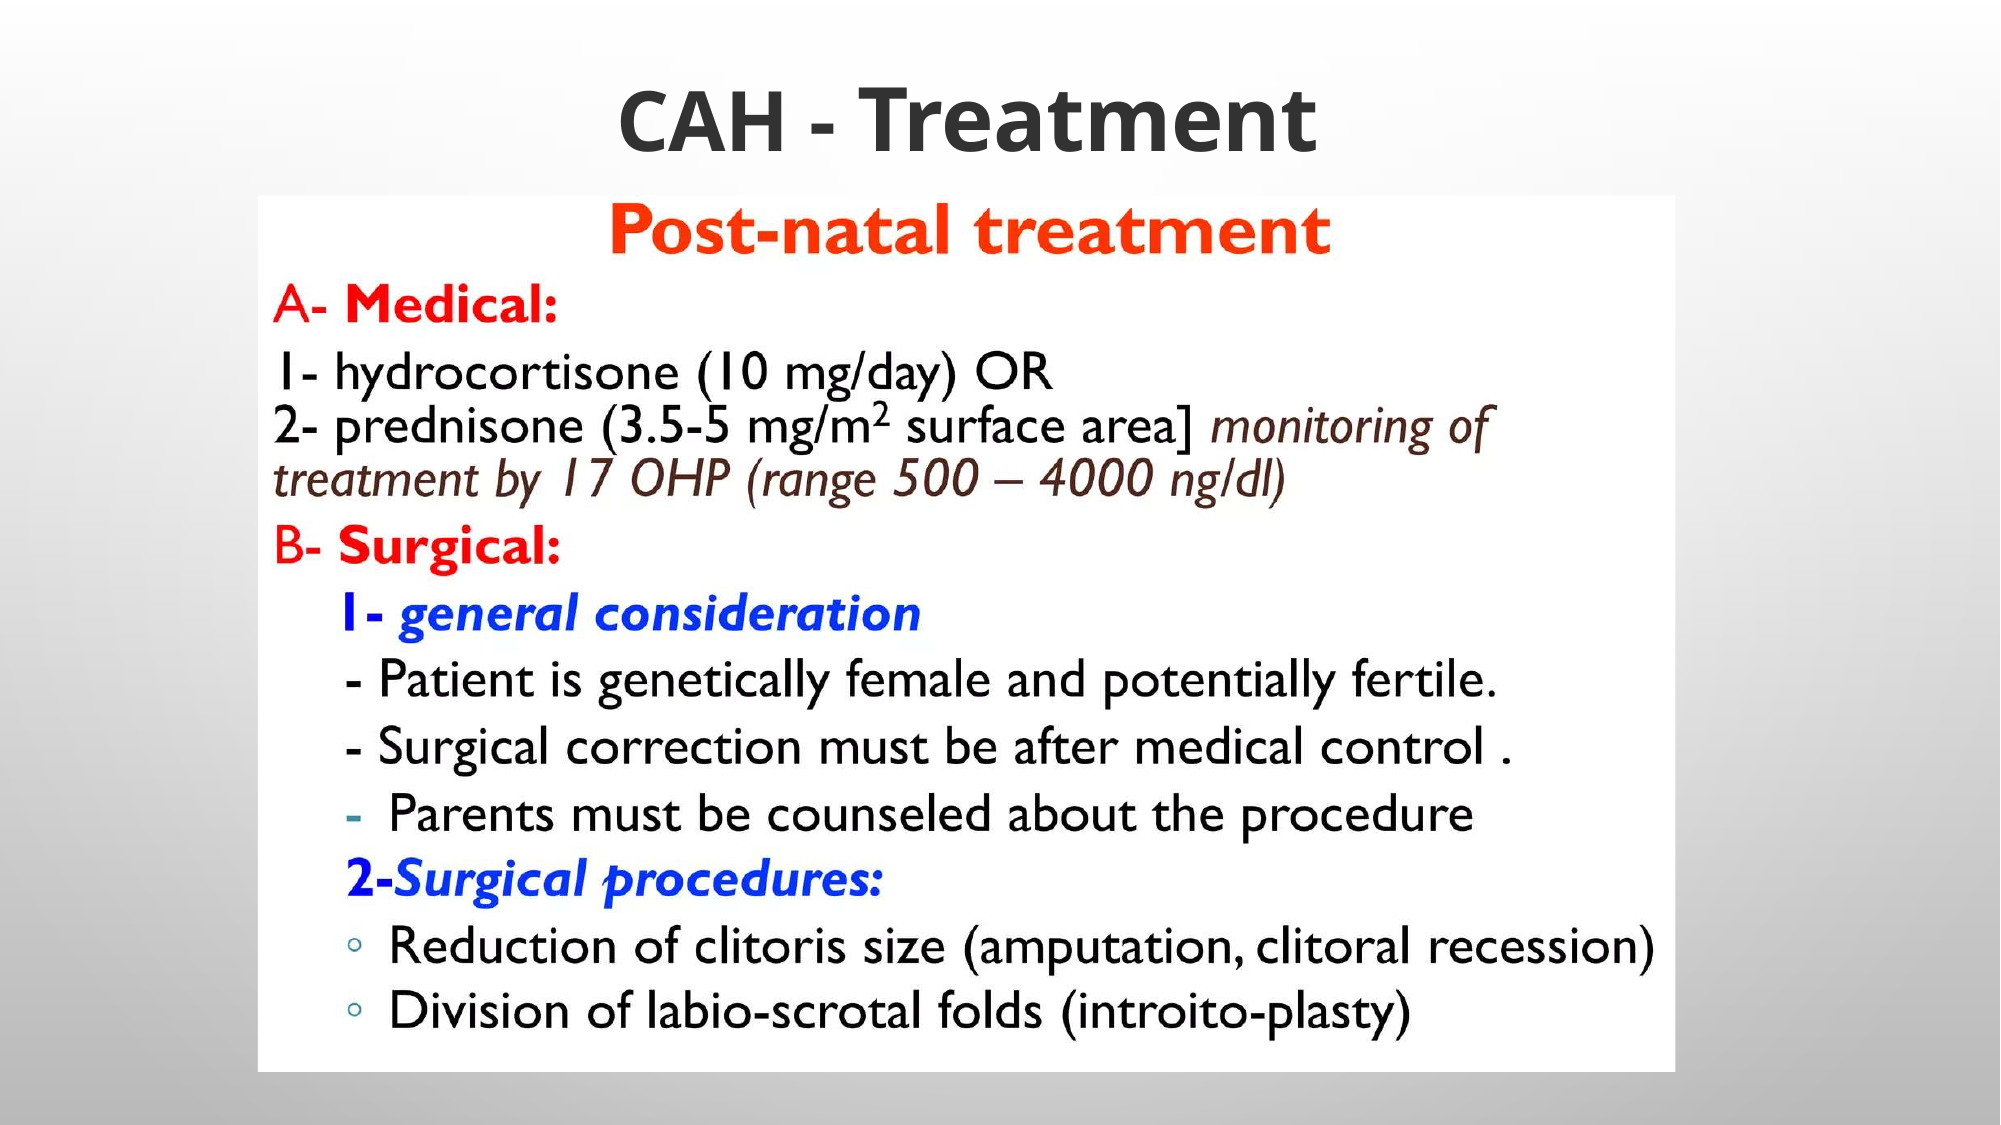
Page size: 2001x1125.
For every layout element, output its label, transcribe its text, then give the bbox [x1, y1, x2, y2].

picture [0, 0, 2000, 1125]
text_box CAH - Treatment [495, 62, 1438, 170]
